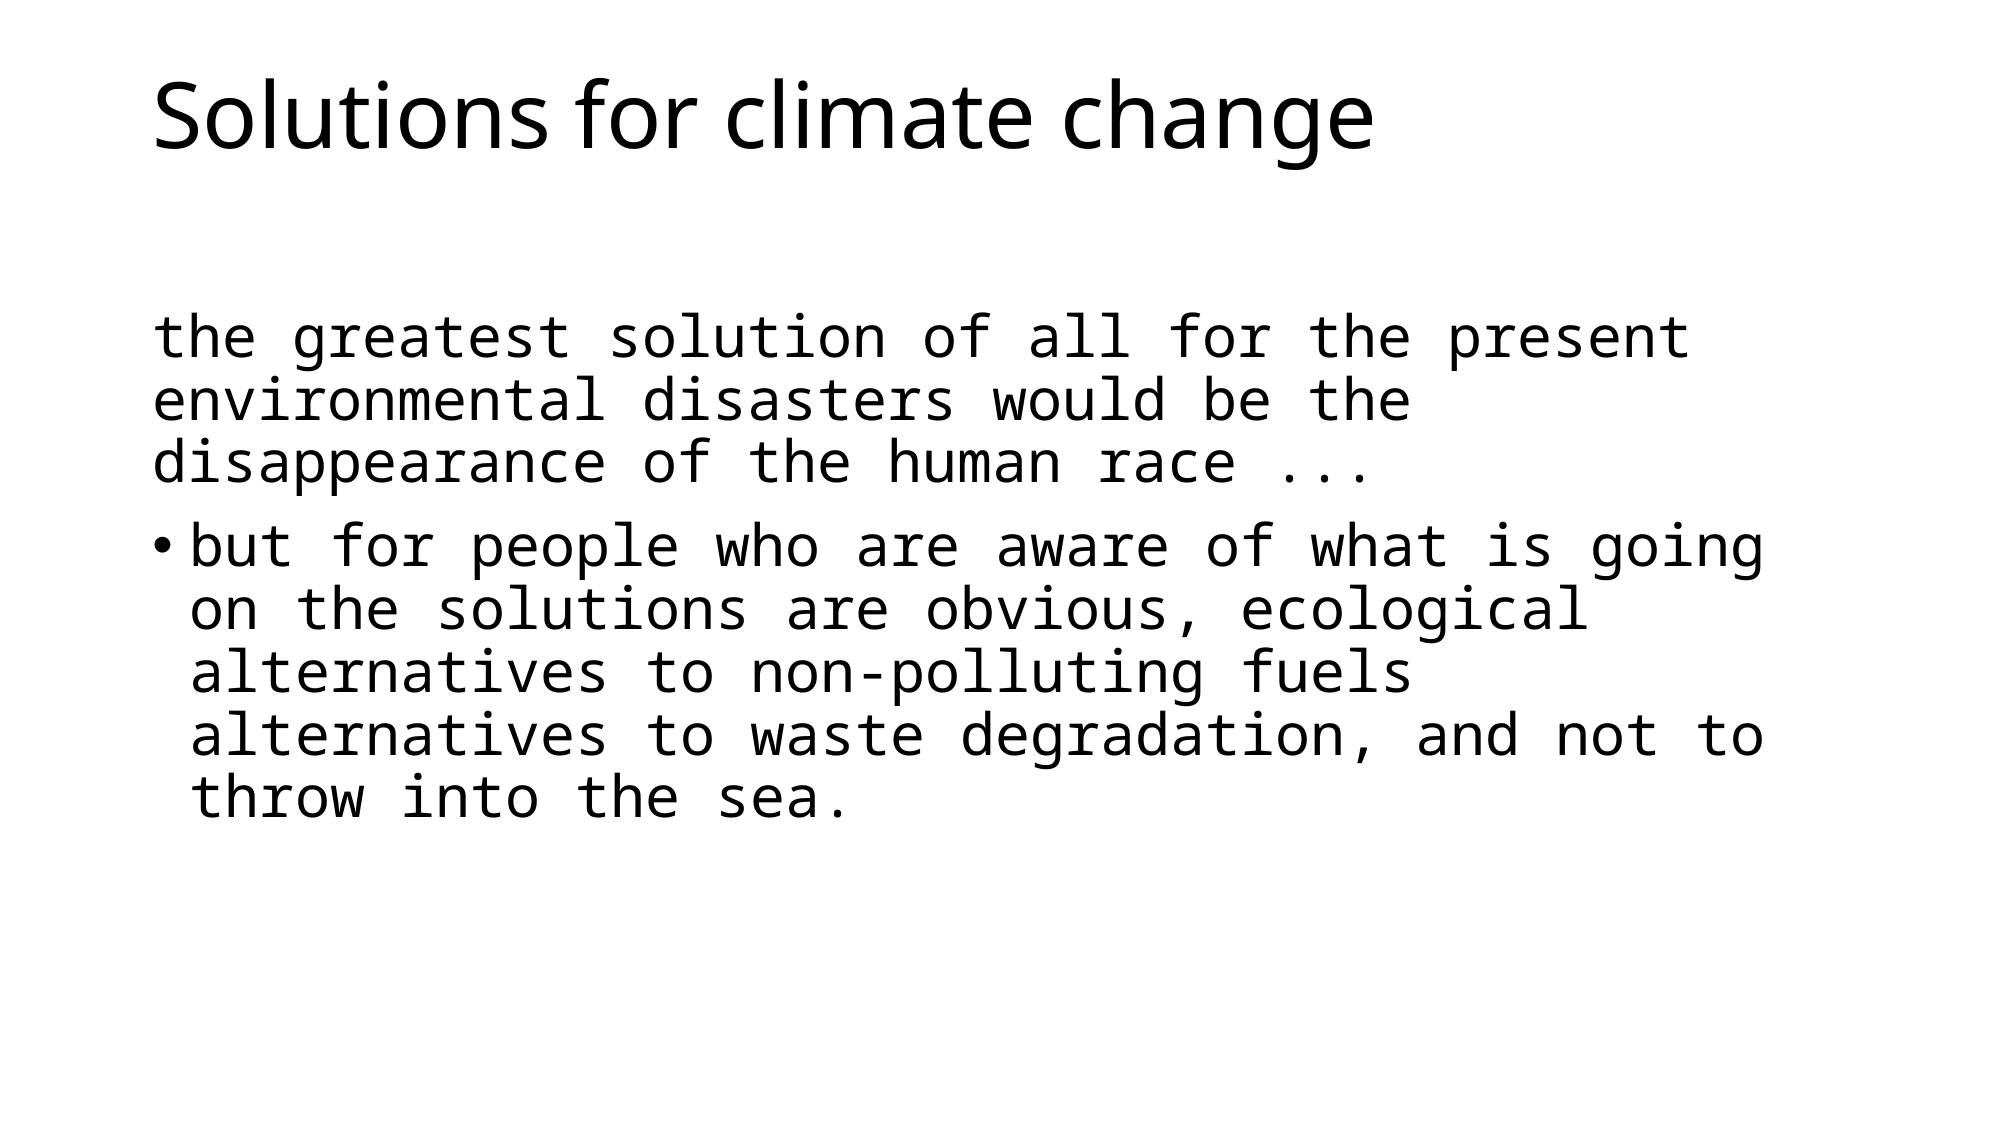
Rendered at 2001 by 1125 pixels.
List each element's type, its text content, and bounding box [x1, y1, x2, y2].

list the greatest solution of all for the present environmental disasters would be the disappearance of the human race ... but for people who are aware of what is going on the solutions are obvious, ecological alternatives to non-polluting fuels alternatives to waste degradation, and not to throw into the sea. [137, 299, 1863, 1014]
title Solutions for climate change [137, 59, 1863, 278]
